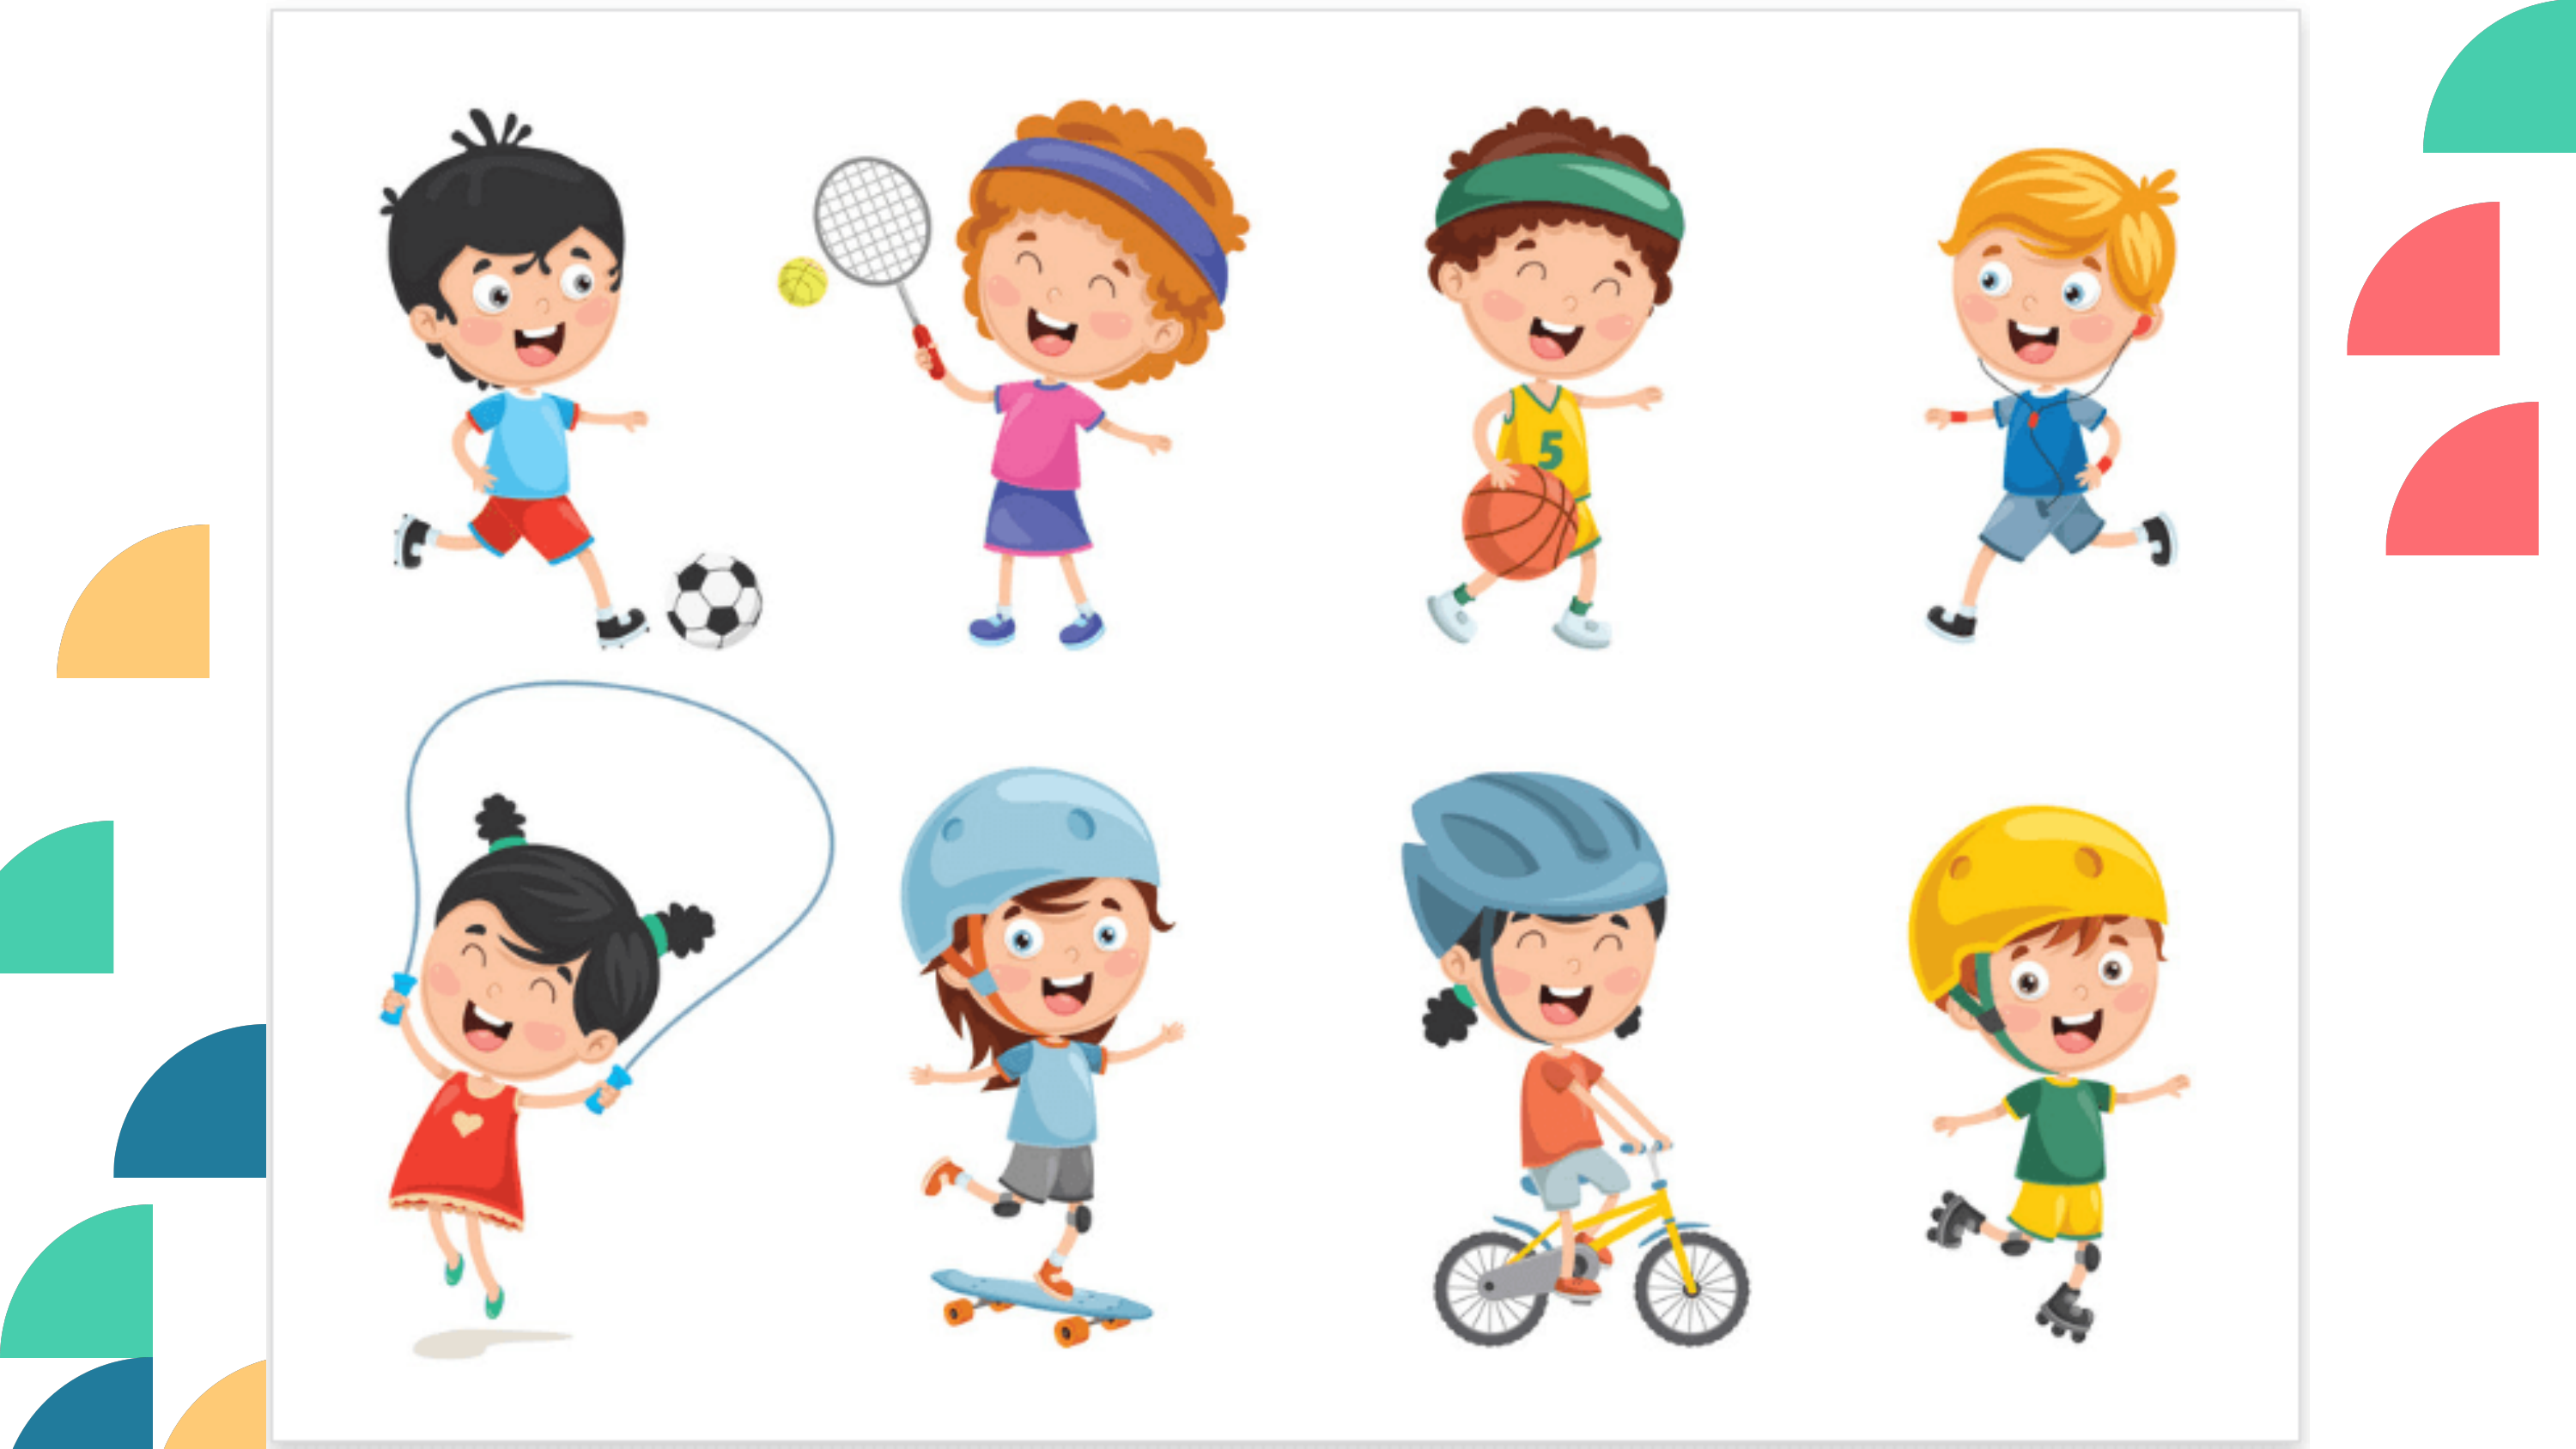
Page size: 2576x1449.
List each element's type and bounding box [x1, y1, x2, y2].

text_box [2385, 402, 2539, 555]
picture [265, 0, 2310, 1449]
text_box [0, 821, 114, 974]
text_box [0, 1204, 153, 1357]
text_box [57, 524, 210, 678]
text_box [2347, 202, 2500, 355]
text_box [2423, 0, 2576, 153]
text_box [0, 1357, 153, 1449]
text_box [152, 1355, 260, 1449]
text_box [113, 1024, 260, 1178]
